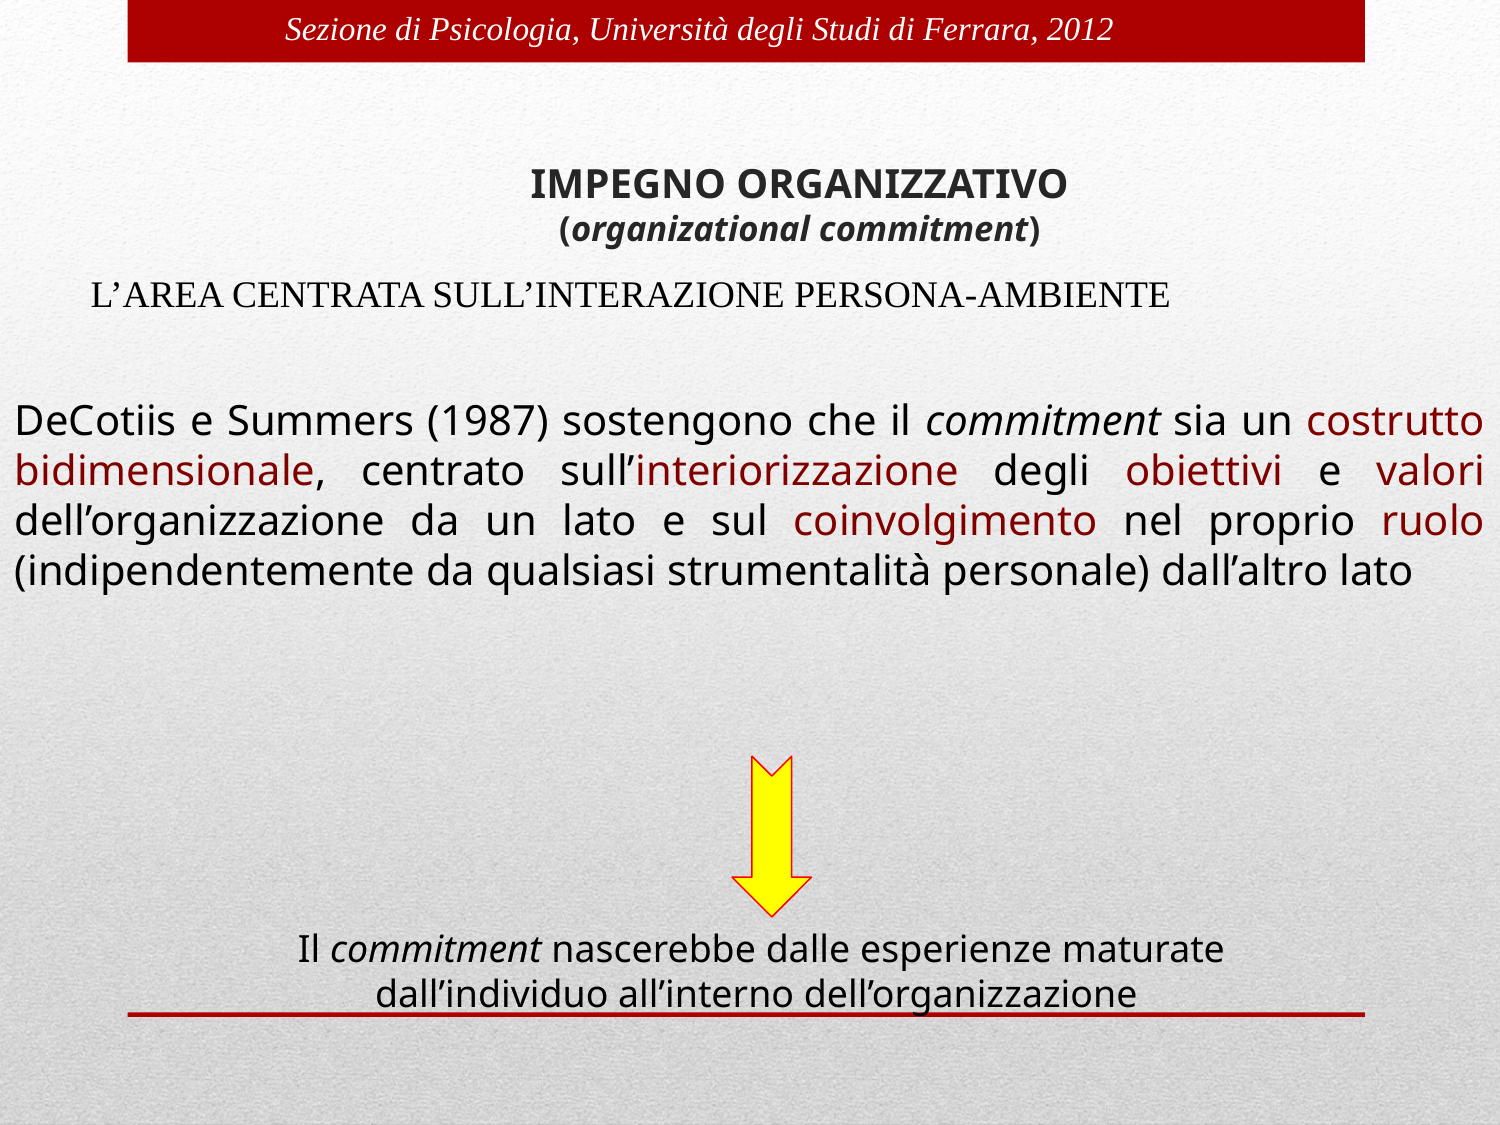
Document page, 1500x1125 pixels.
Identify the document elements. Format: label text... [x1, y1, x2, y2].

text_box DeCotiis e Summers (1987) sostengono che il commitment sia un costrutto bidimensionale, centrato sull’interiorizzazione degli obiettivi e valori dell’organizzazione da un lato e sul coinvolgimento nel proprio ruolo (indipendentemente da qualsiasi strumentalità personale) dall’altro lato [0, 386, 1500, 602]
text_box [732, 756, 812, 917]
text_box L’AREA CENTRATA SULL’INTERAZIONE PERSONA-AMBIENTE [0, 262, 1500, 322]
title IMPEGNO ORGANIZZATIVO (organizational commitment) [123, 149, 1476, 256]
text_box Il commitment nascerebbe dalle esperienze maturate dall’individuo all’interno dell’organizzazione [246, 917, 1278, 1023]
